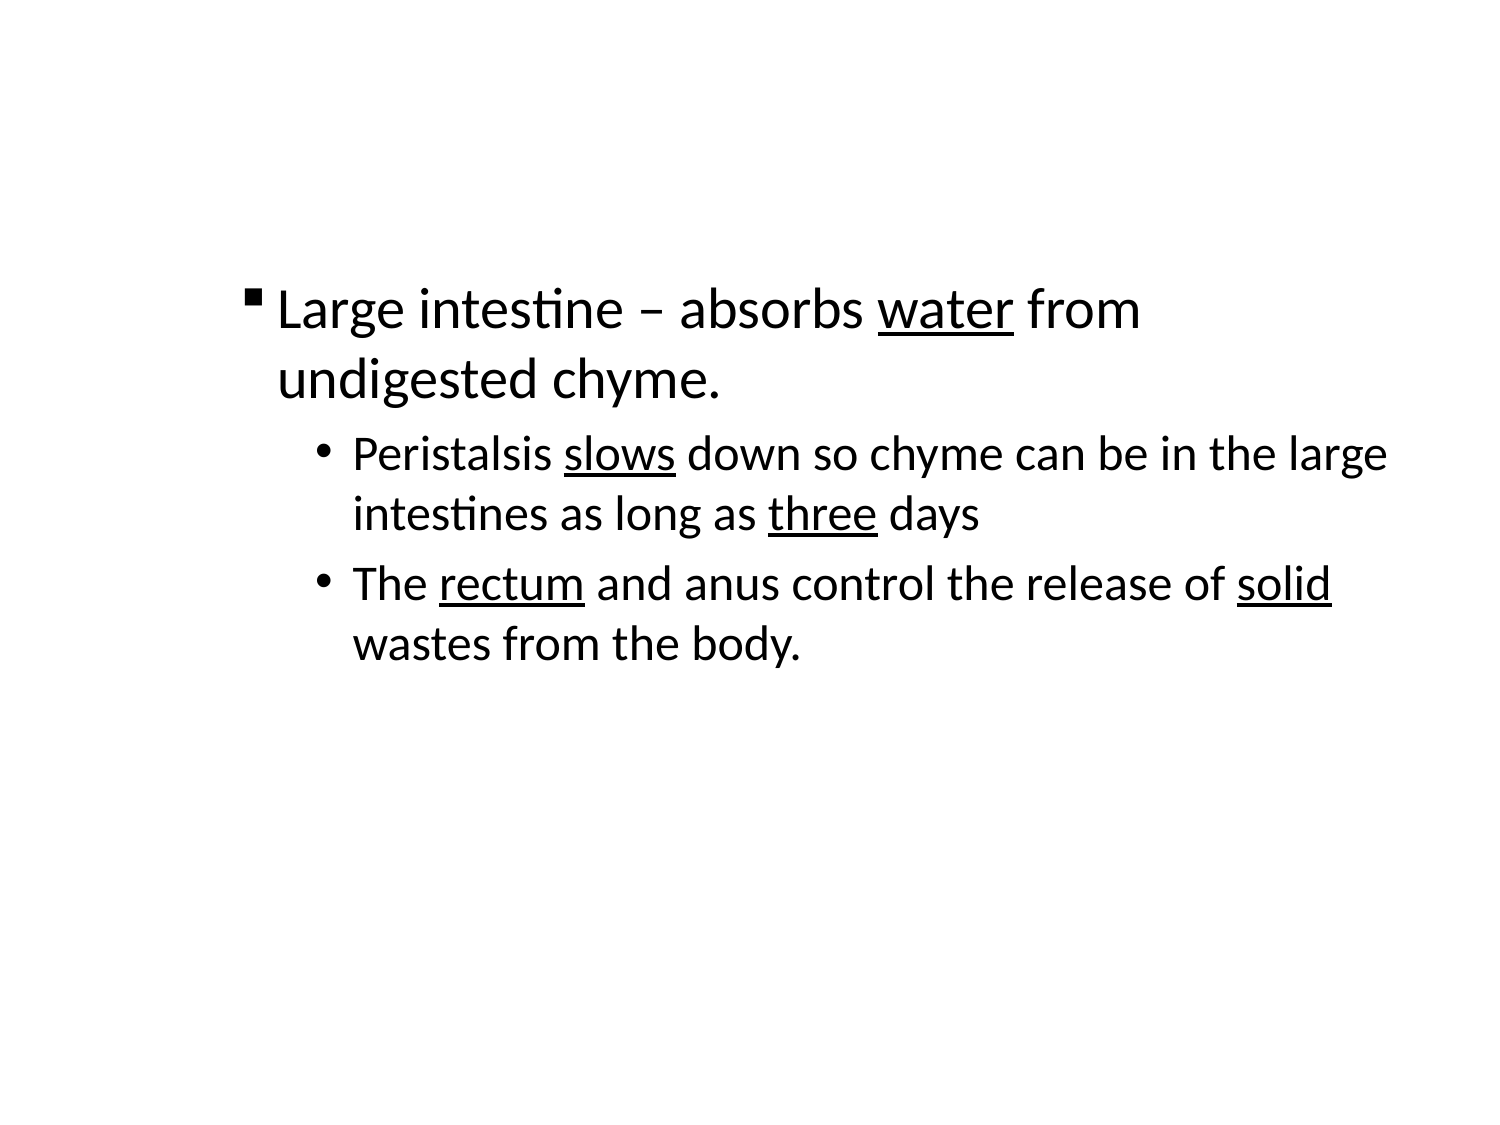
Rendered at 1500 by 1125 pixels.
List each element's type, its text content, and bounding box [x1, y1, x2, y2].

list Large intestine – absorbs water from undigested chyme. Peristalsis slows down so chyme can be in the large intestines as long as three days The rectum and anus control the release of solid wastes from the body. [75, 262, 1425, 1005]
